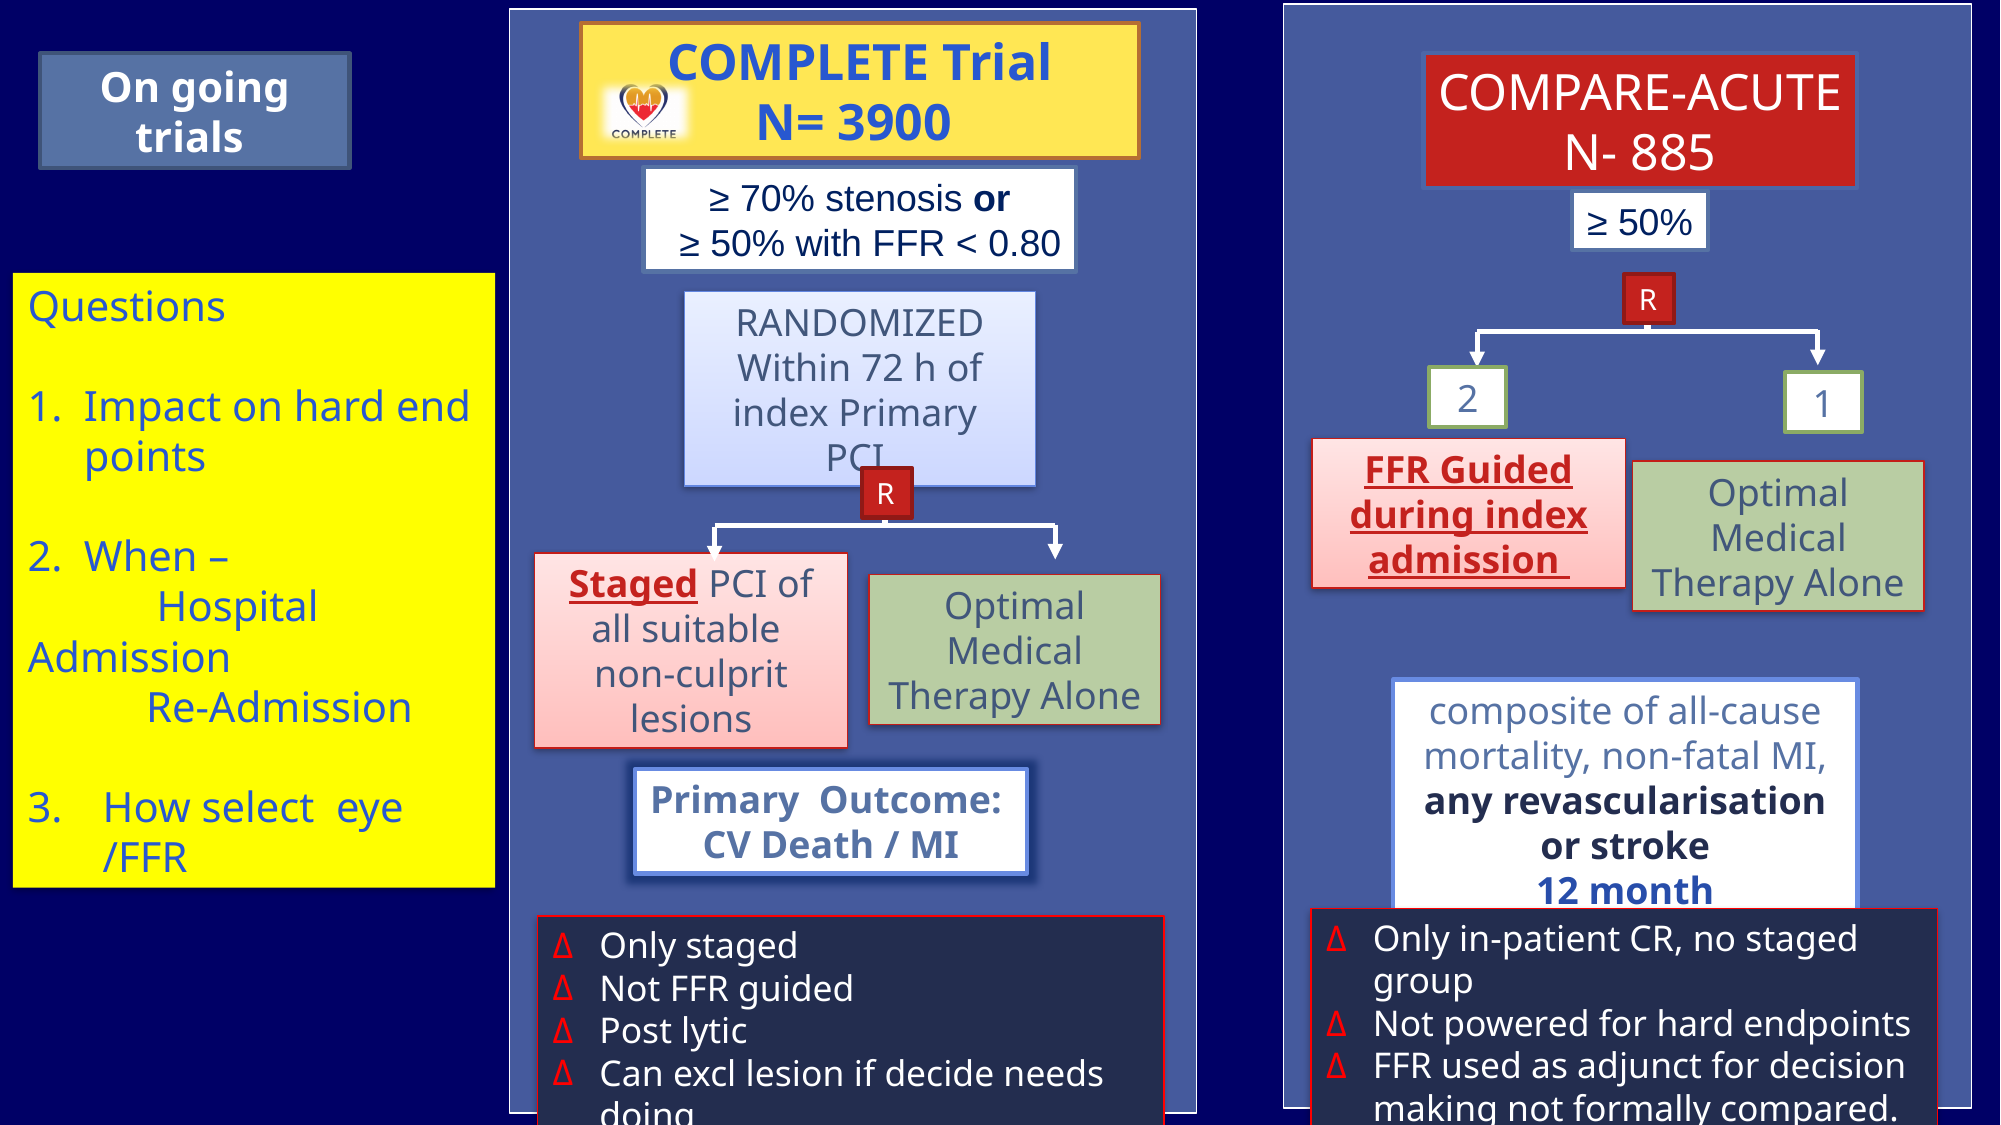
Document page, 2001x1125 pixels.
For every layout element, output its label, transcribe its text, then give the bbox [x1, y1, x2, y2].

text_box Questions Impact on hard end points When – Hospital Admission Re-Admission How select eye /FFR [12, 272, 496, 888]
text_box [1283, 3, 1972, 1109]
text_box On going trials [38, 51, 352, 170]
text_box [509, 8, 1197, 1114]
